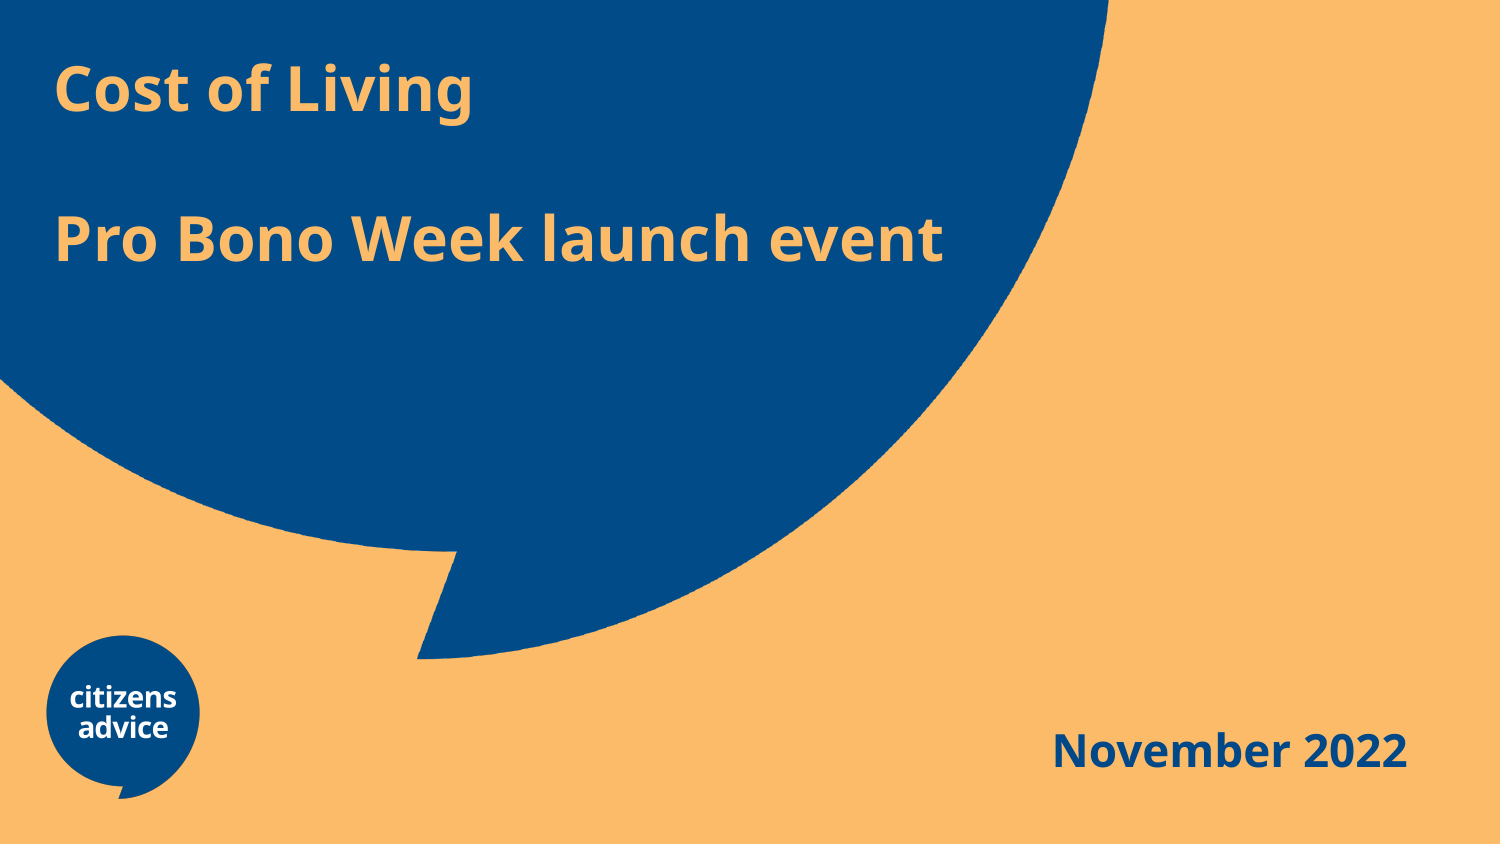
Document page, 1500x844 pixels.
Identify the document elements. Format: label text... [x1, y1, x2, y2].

title Cost of Living Pro Bono Week launch event [39, 34, 981, 390]
subtitle November 2022 [980, 602, 1480, 792]
picture [0, 0, 1135, 801]
